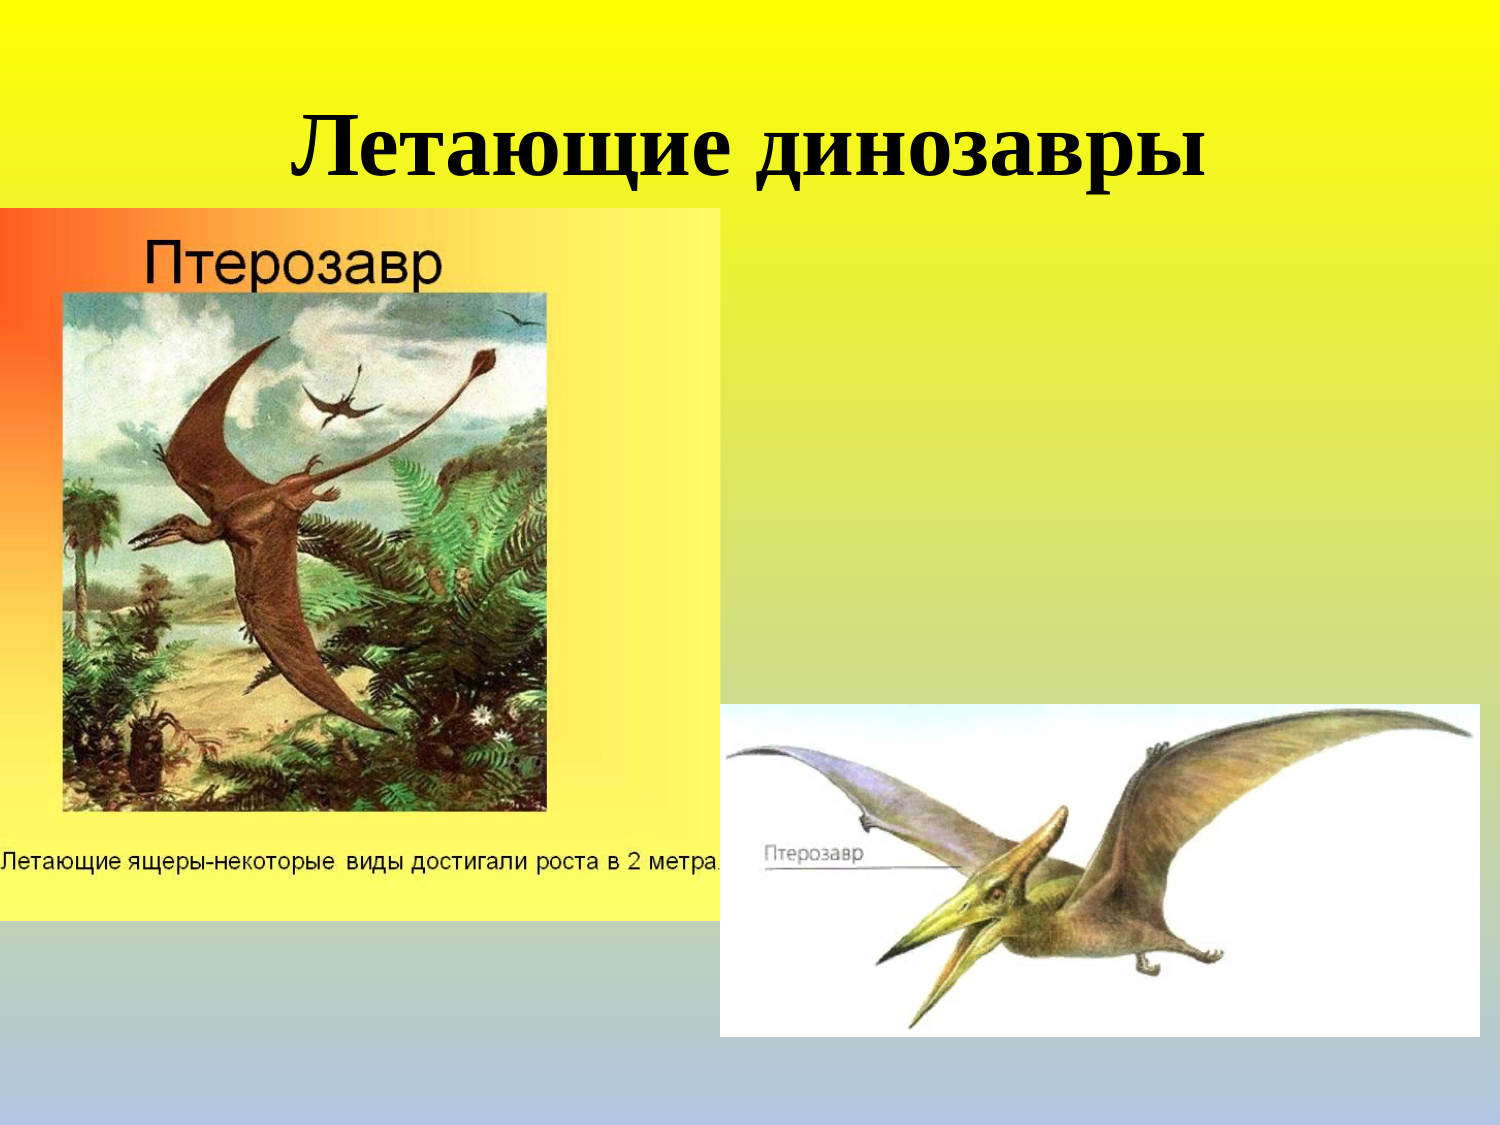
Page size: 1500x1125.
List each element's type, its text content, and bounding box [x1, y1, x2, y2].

picture [720, 703, 1481, 1038]
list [0, 207, 721, 922]
title Летающие динозавры [75, 45, 1425, 233]
